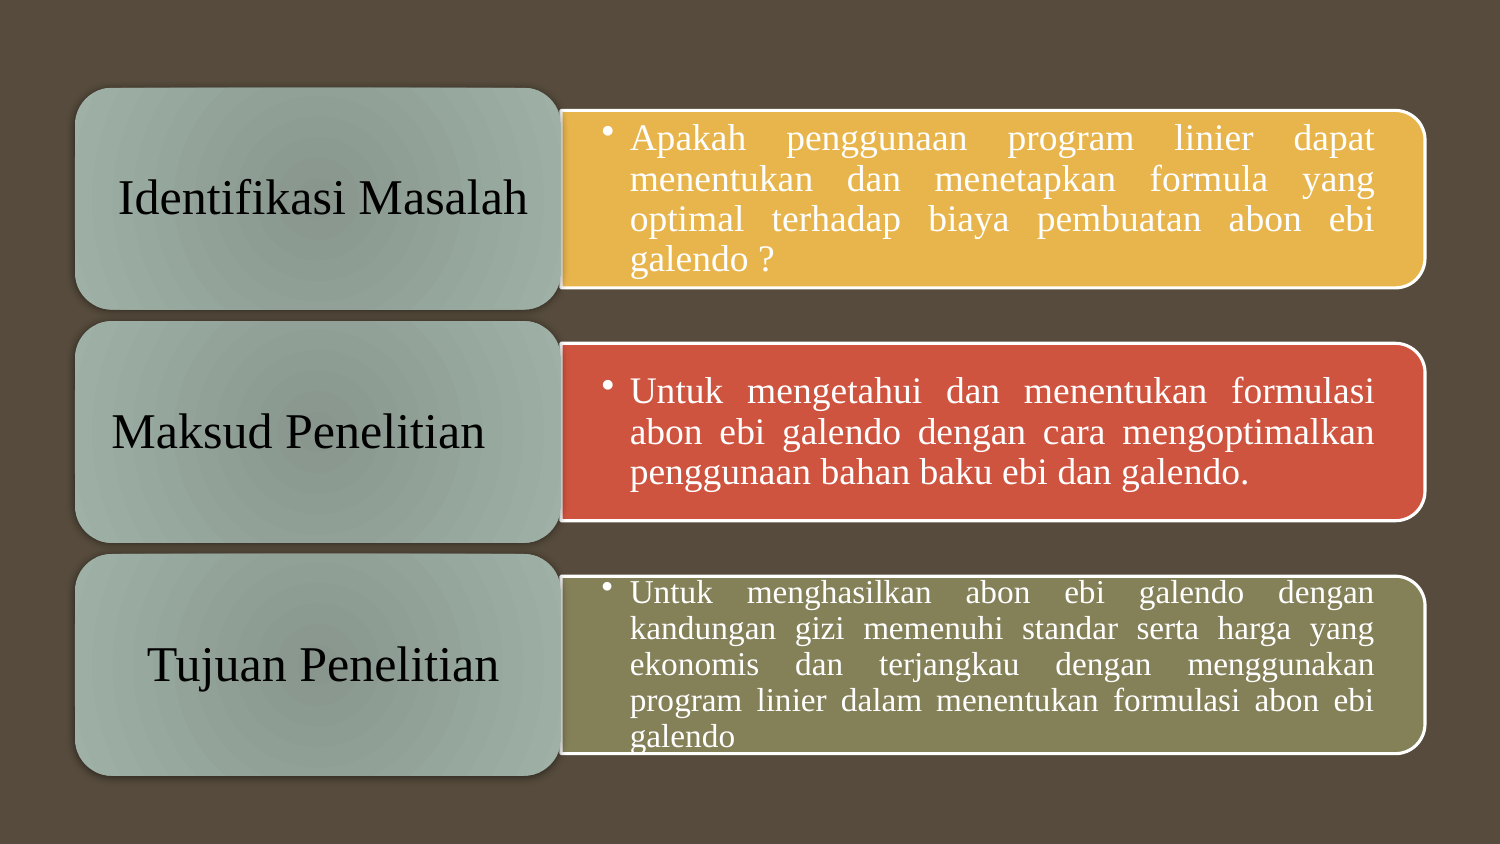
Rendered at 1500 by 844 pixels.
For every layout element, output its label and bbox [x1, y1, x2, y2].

list [74, 87, 1426, 777]
